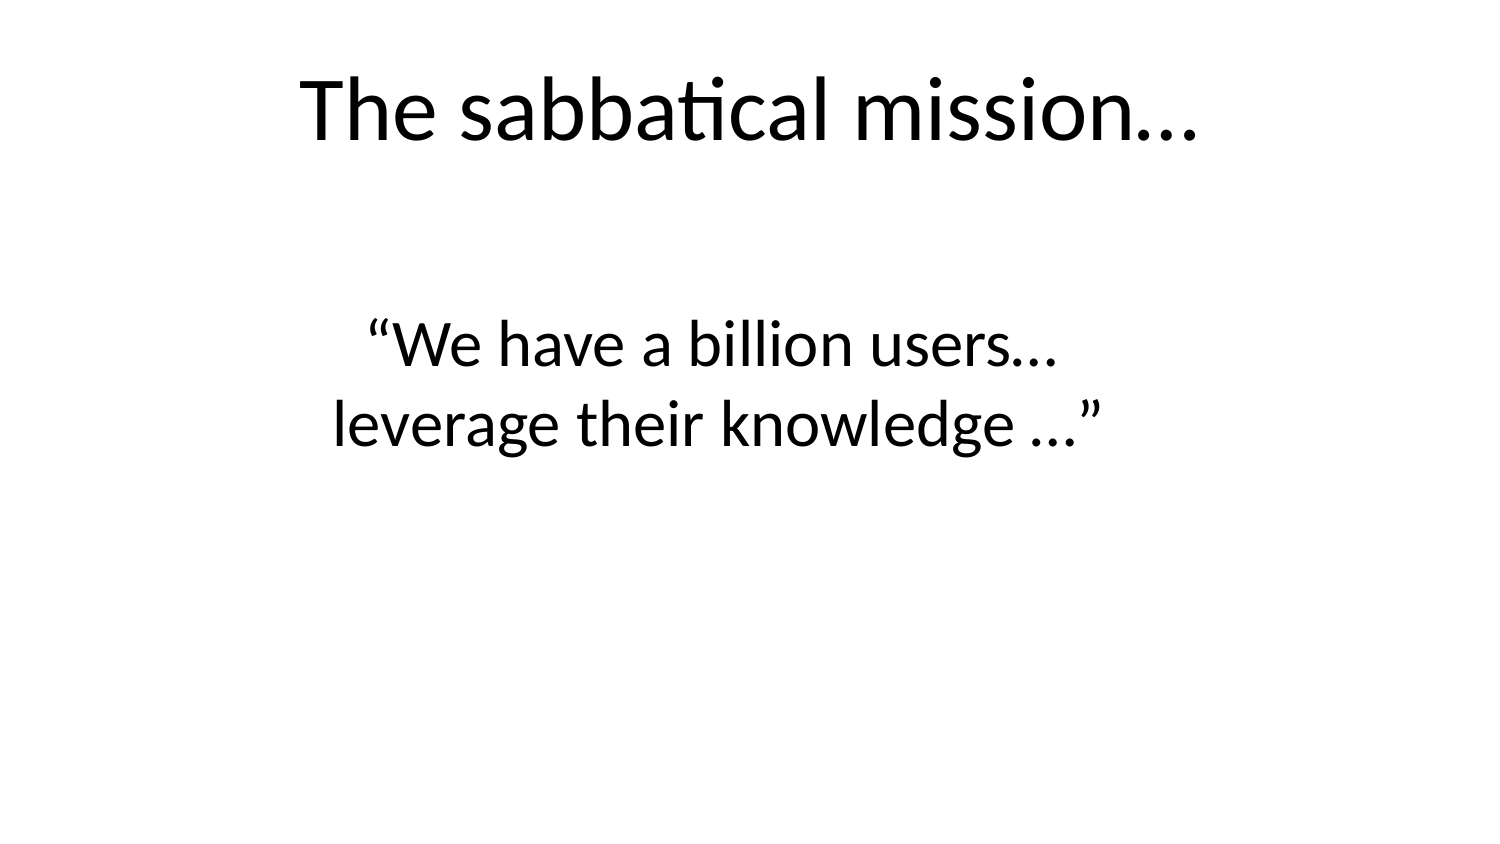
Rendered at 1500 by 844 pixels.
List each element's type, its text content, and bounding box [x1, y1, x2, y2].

title The sabbatical mission… [75, 33, 1425, 175]
list “We have a billion users… leverage their knowledge …” [12, 225, 1425, 535]
